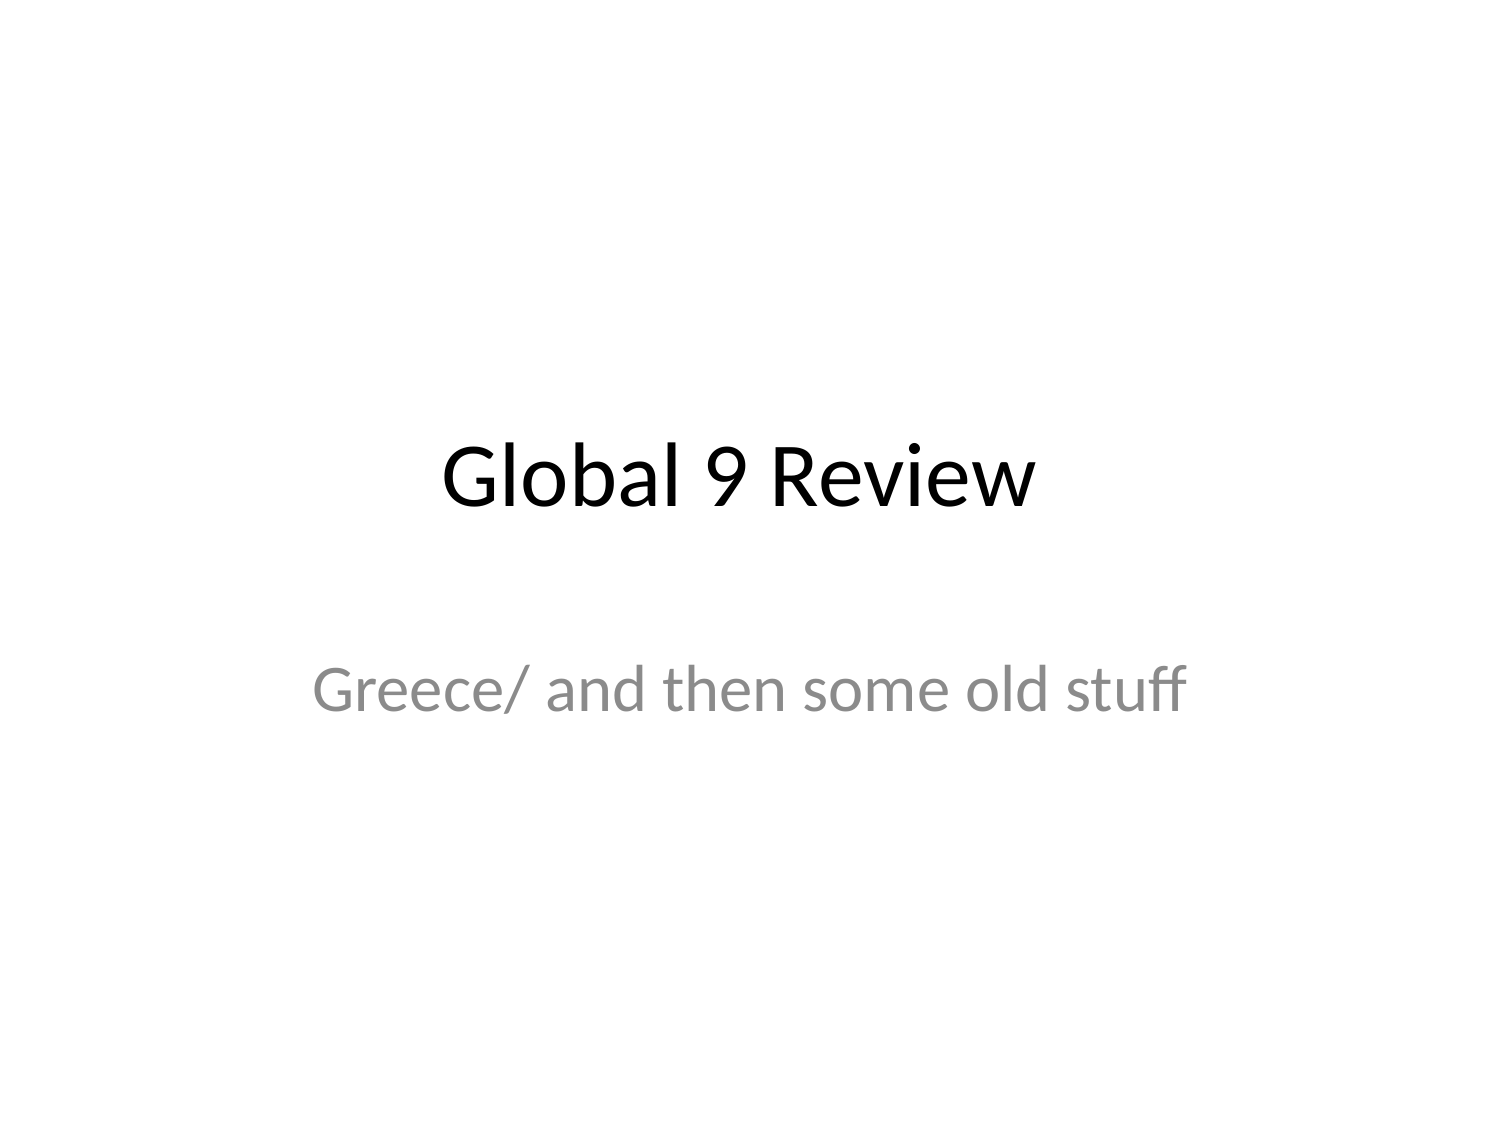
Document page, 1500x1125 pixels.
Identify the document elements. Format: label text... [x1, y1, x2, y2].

subtitle Greece/ and then some old stuff [225, 637, 1275, 925]
title Global 9 Review [112, 349, 1388, 591]
